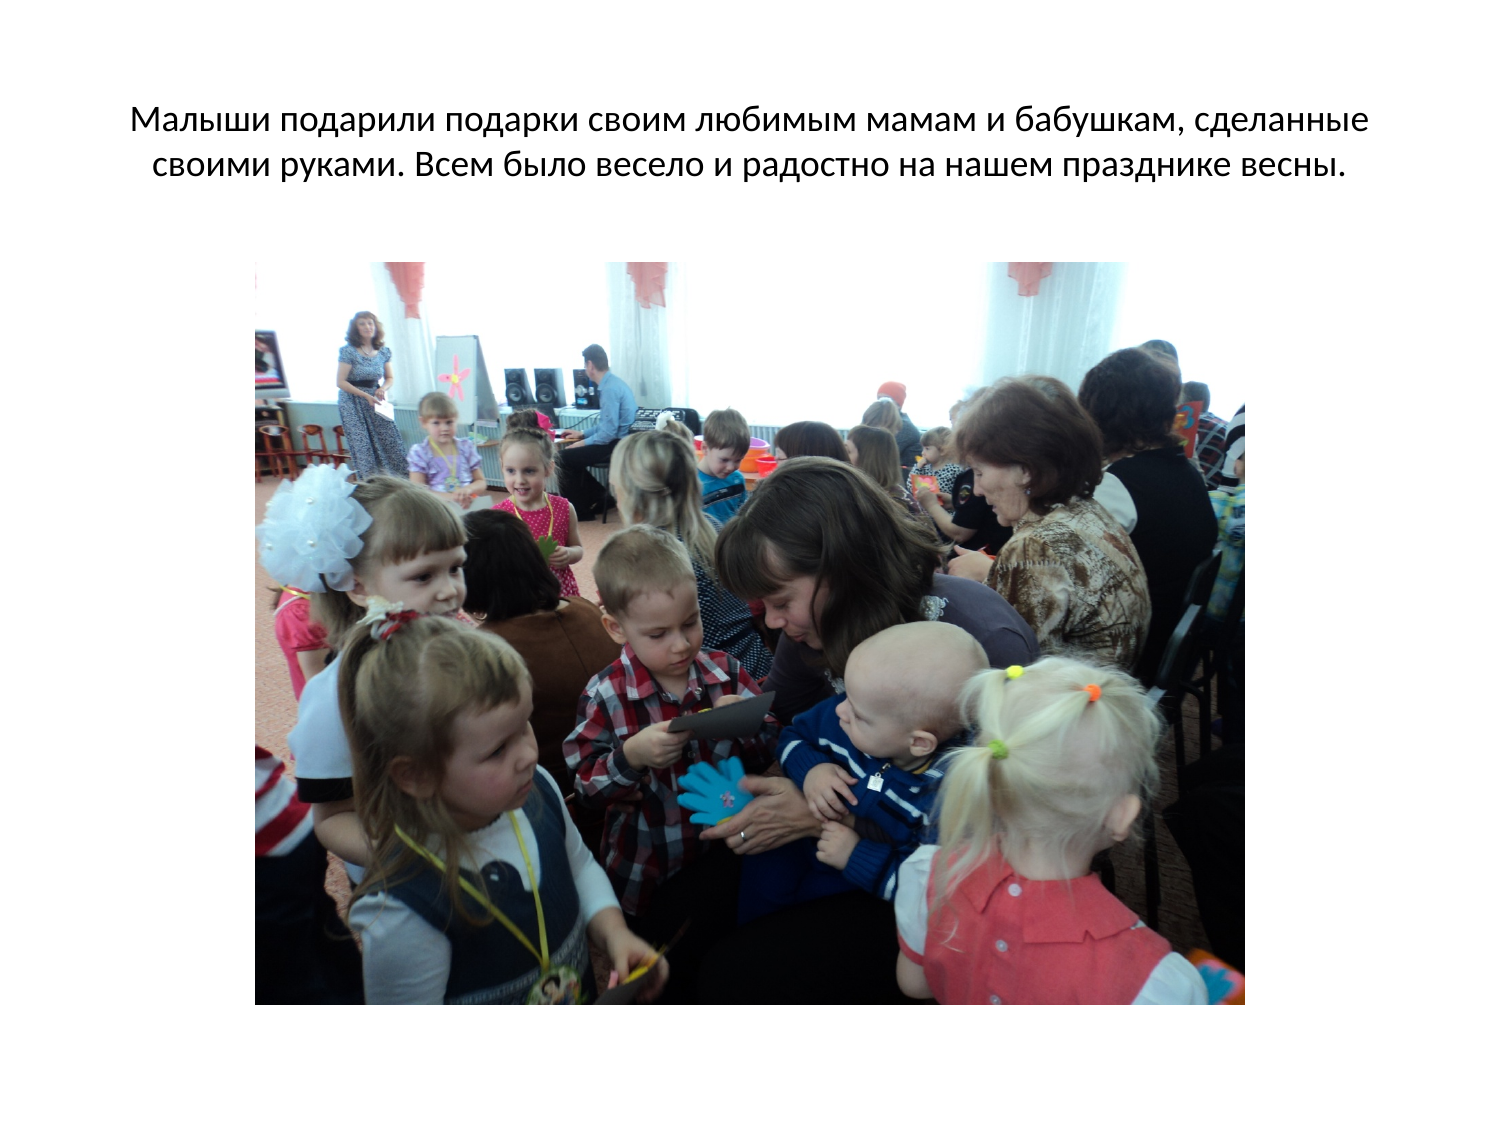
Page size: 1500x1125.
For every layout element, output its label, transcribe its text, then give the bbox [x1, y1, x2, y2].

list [254, 262, 1246, 1006]
title Малыши подарили подарки своим любимым мамам и бабушкам, сделанные своими руками. Всем было весело и радостно на нашем празднике весны. [75, 45, 1425, 233]
